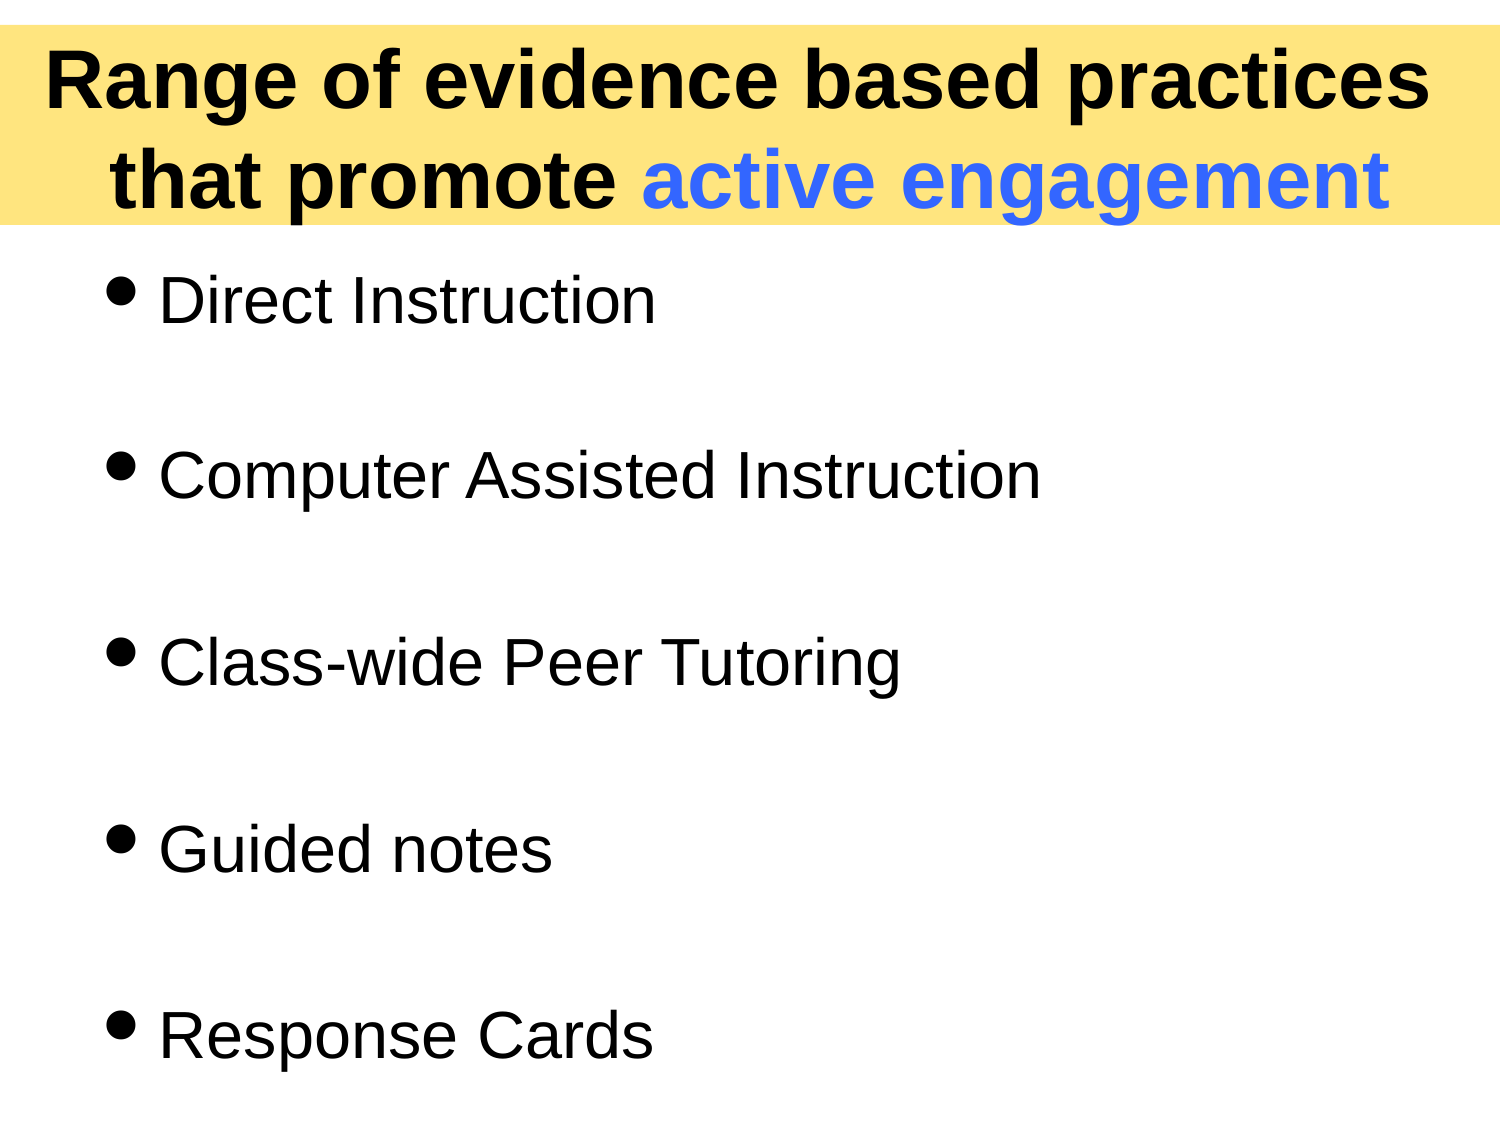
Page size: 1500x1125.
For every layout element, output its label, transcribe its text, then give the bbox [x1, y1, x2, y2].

text_box Direct Instruction Computer Assisted Instruction Class-wide Peer Tutoring Guided notes Response Cards [87, 249, 1500, 1025]
title Range of evidence based practices that promote active engagement [0, 24, 1500, 226]
